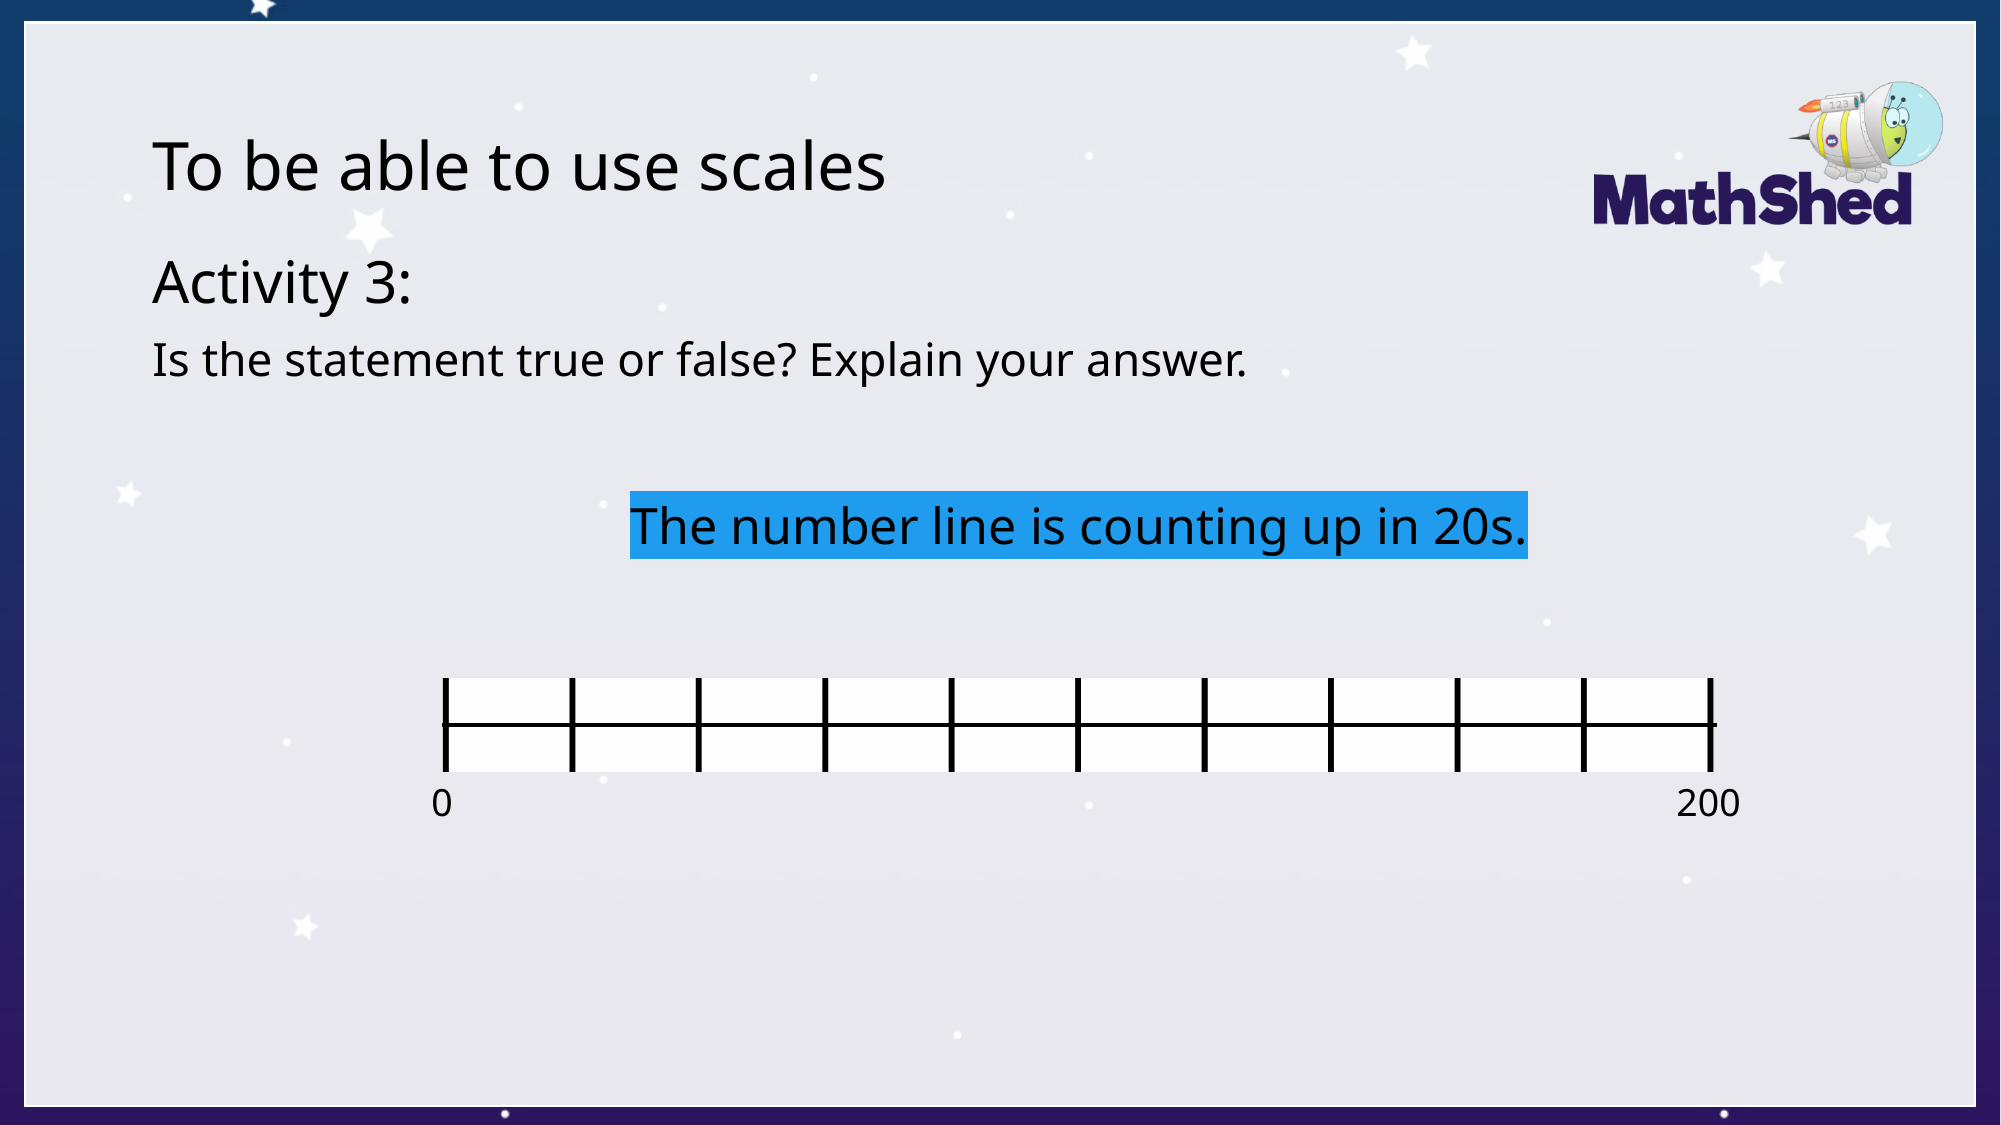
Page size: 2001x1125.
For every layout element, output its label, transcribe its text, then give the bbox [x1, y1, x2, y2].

title To be able to use scales [137, 59, 1578, 245]
picture [0, 0, 2001, 1125]
text_box 0 [416, 771, 468, 832]
list Activity 3: Is the statement true or false? Explain your answer. [137, 245, 1893, 960]
text_box The number line is counting up in 20s. [615, 486, 1544, 562]
text_box 200 [1661, 771, 1756, 832]
